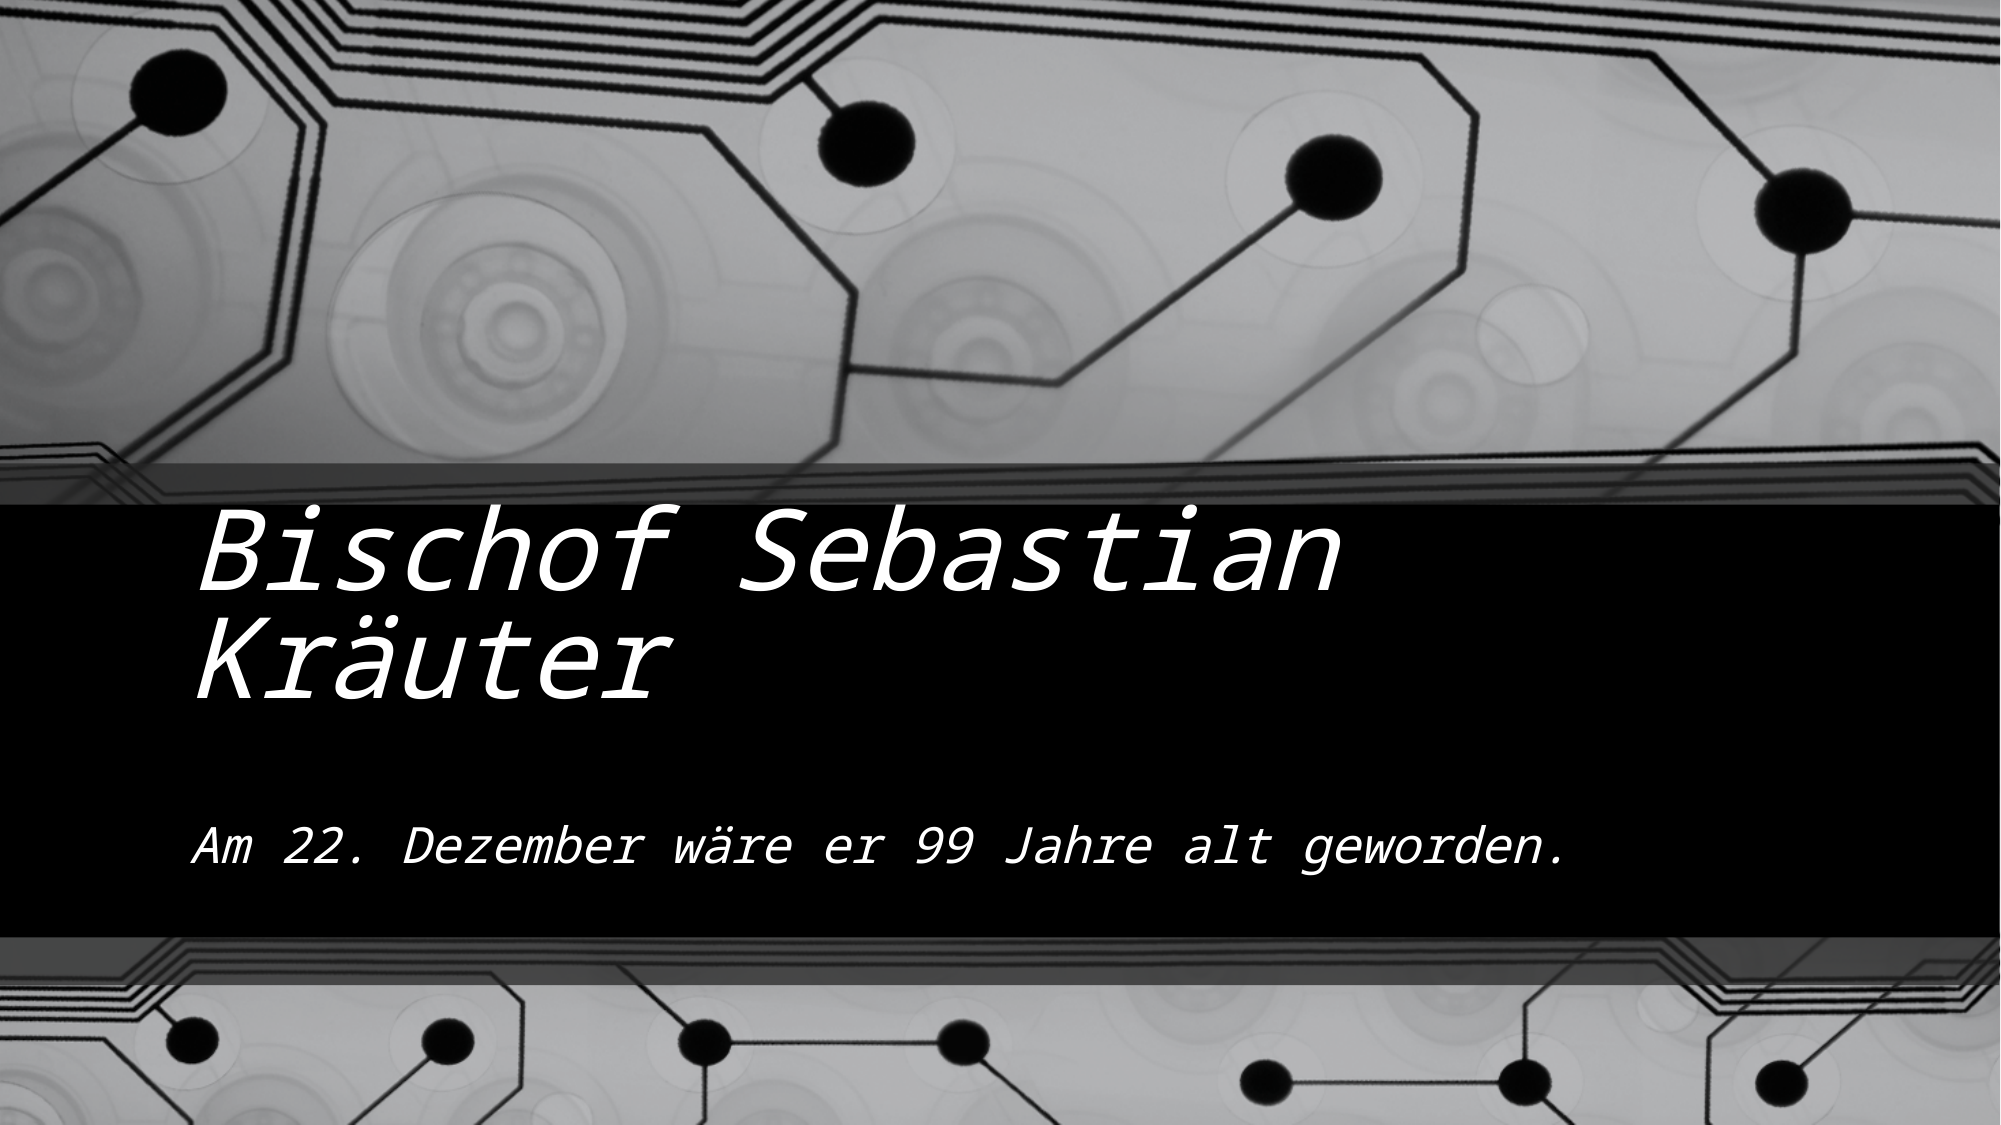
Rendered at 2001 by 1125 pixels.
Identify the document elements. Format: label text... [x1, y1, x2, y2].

picture [0, 0, 2001, 1125]
title Bischof Sebastian Kräuter [174, 519, 1825, 728]
subtitle Am 22. Dezember wäre er 99 Jahre alt geworden. [174, 812, 1825, 925]
